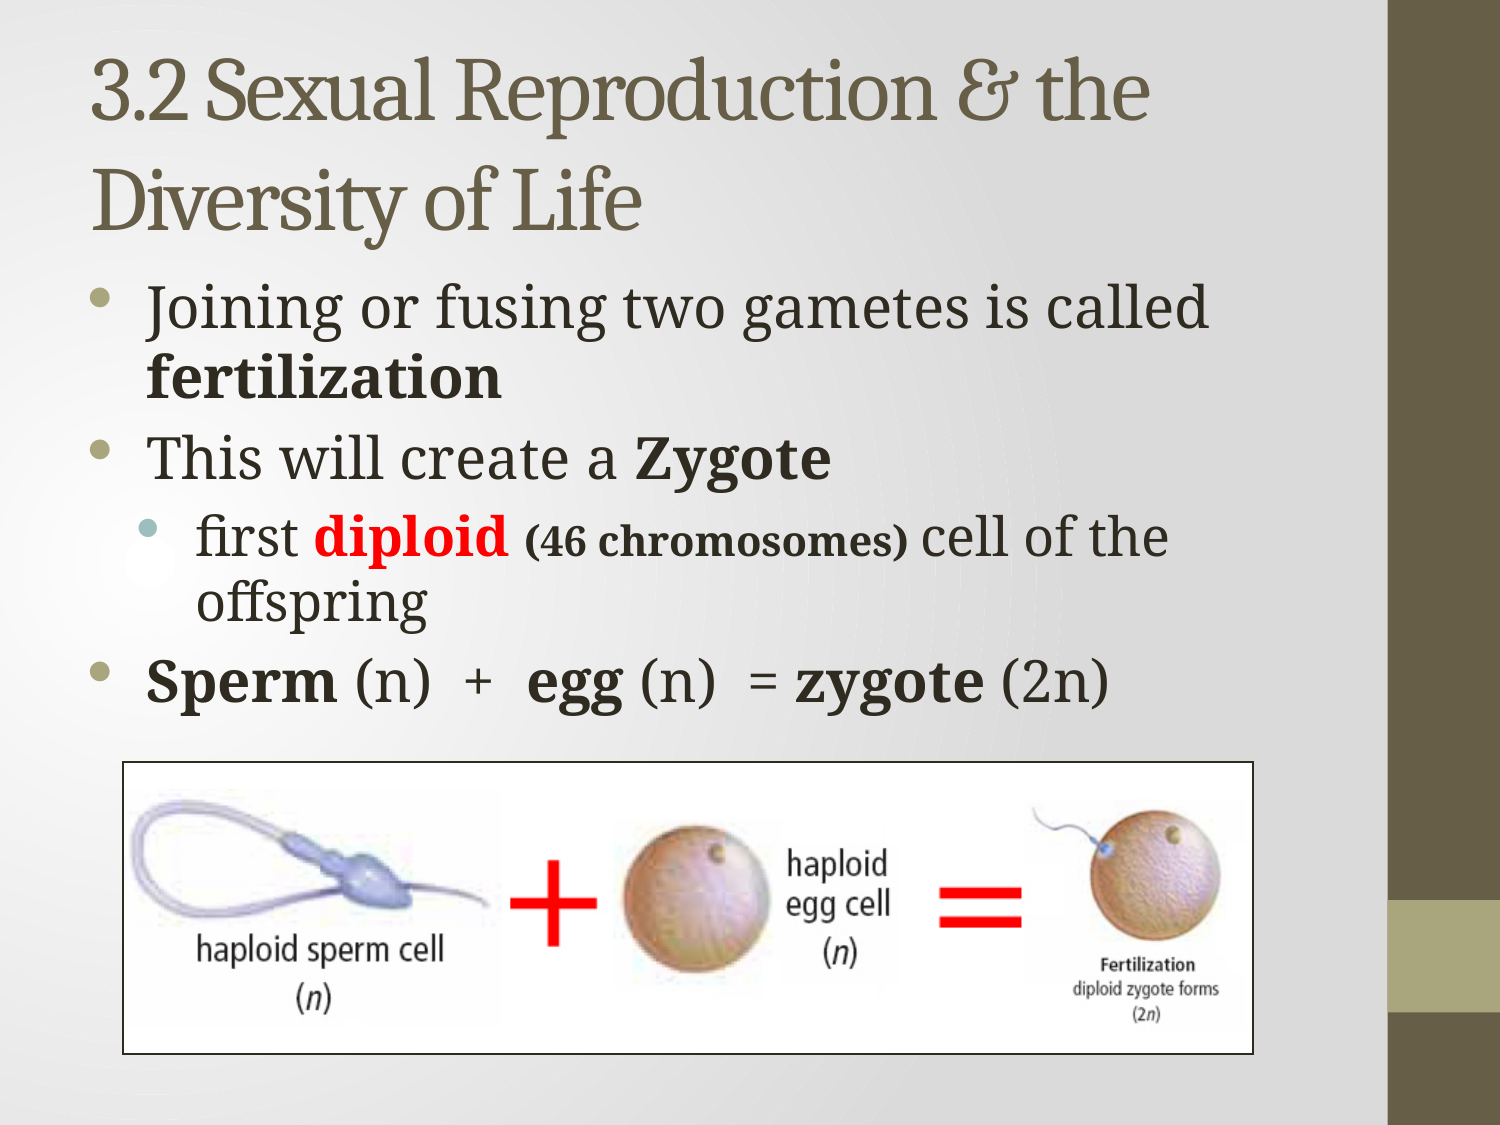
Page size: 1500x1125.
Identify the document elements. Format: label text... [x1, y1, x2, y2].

picture [123, 762, 1253, 1054]
list Joining or fusing two gametes is called fertilization This will create a Zygote first diploid (46 chromosomes) cell of the offspring Sperm (n) + egg (n) = zygote (2n) [75, 262, 1325, 1050]
title 3.2 Sexual Reproduction & the Diversity of Life [75, 45, 1325, 233]
